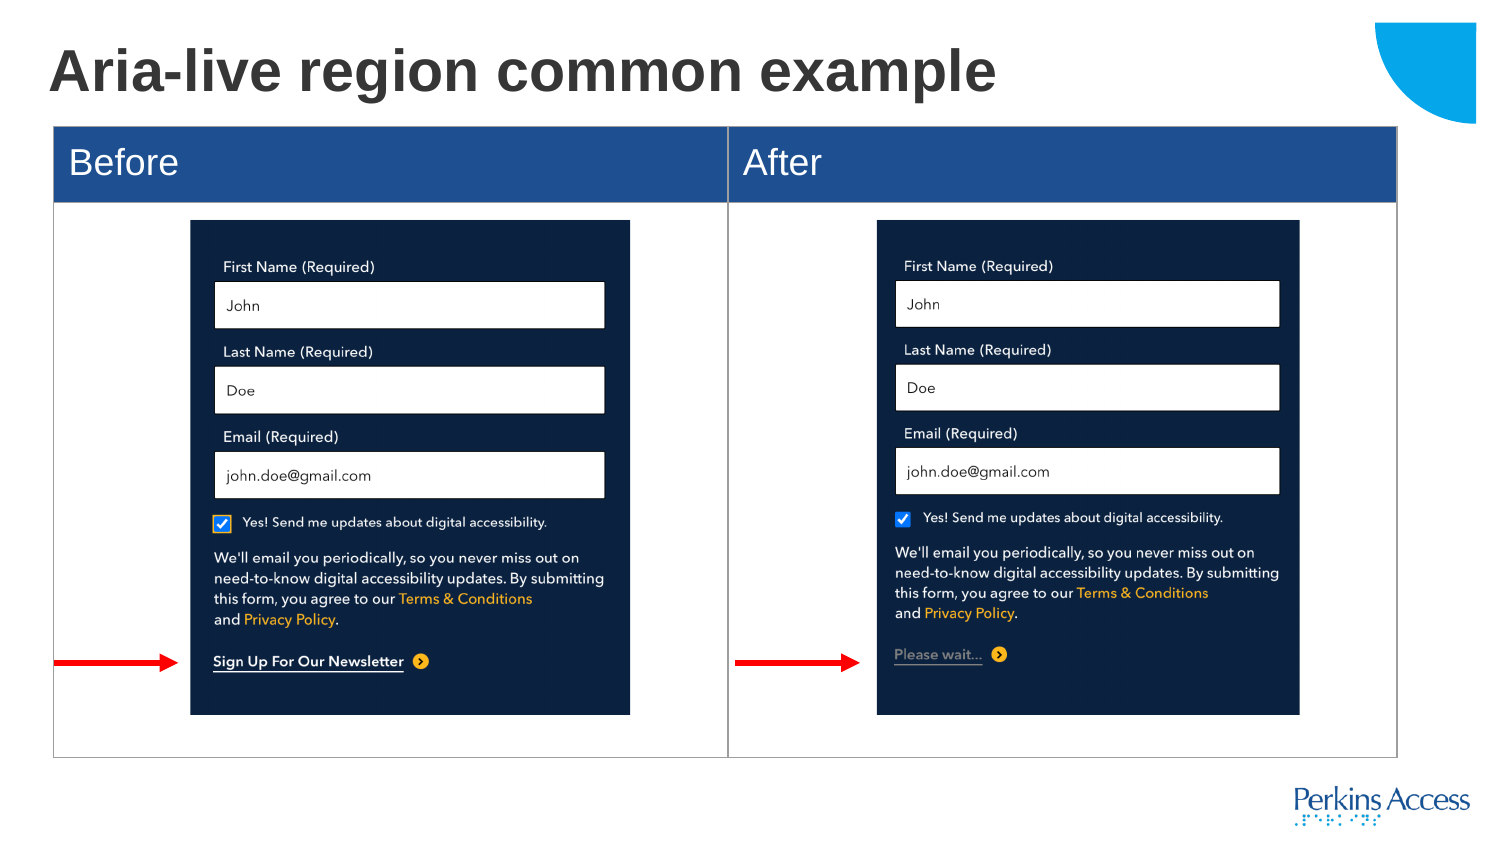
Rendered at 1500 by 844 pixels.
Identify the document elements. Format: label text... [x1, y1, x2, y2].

table_cell [54, 203, 727, 757]
picture [1281, 772, 1483, 839]
table_cell [729, 203, 1396, 757]
table_header Before [54, 127, 727, 202]
picture [876, 219, 1301, 716]
table_header After [729, 127, 1396, 202]
title Aria-live region common example [40, 36, 1397, 121]
picture [190, 219, 631, 716]
